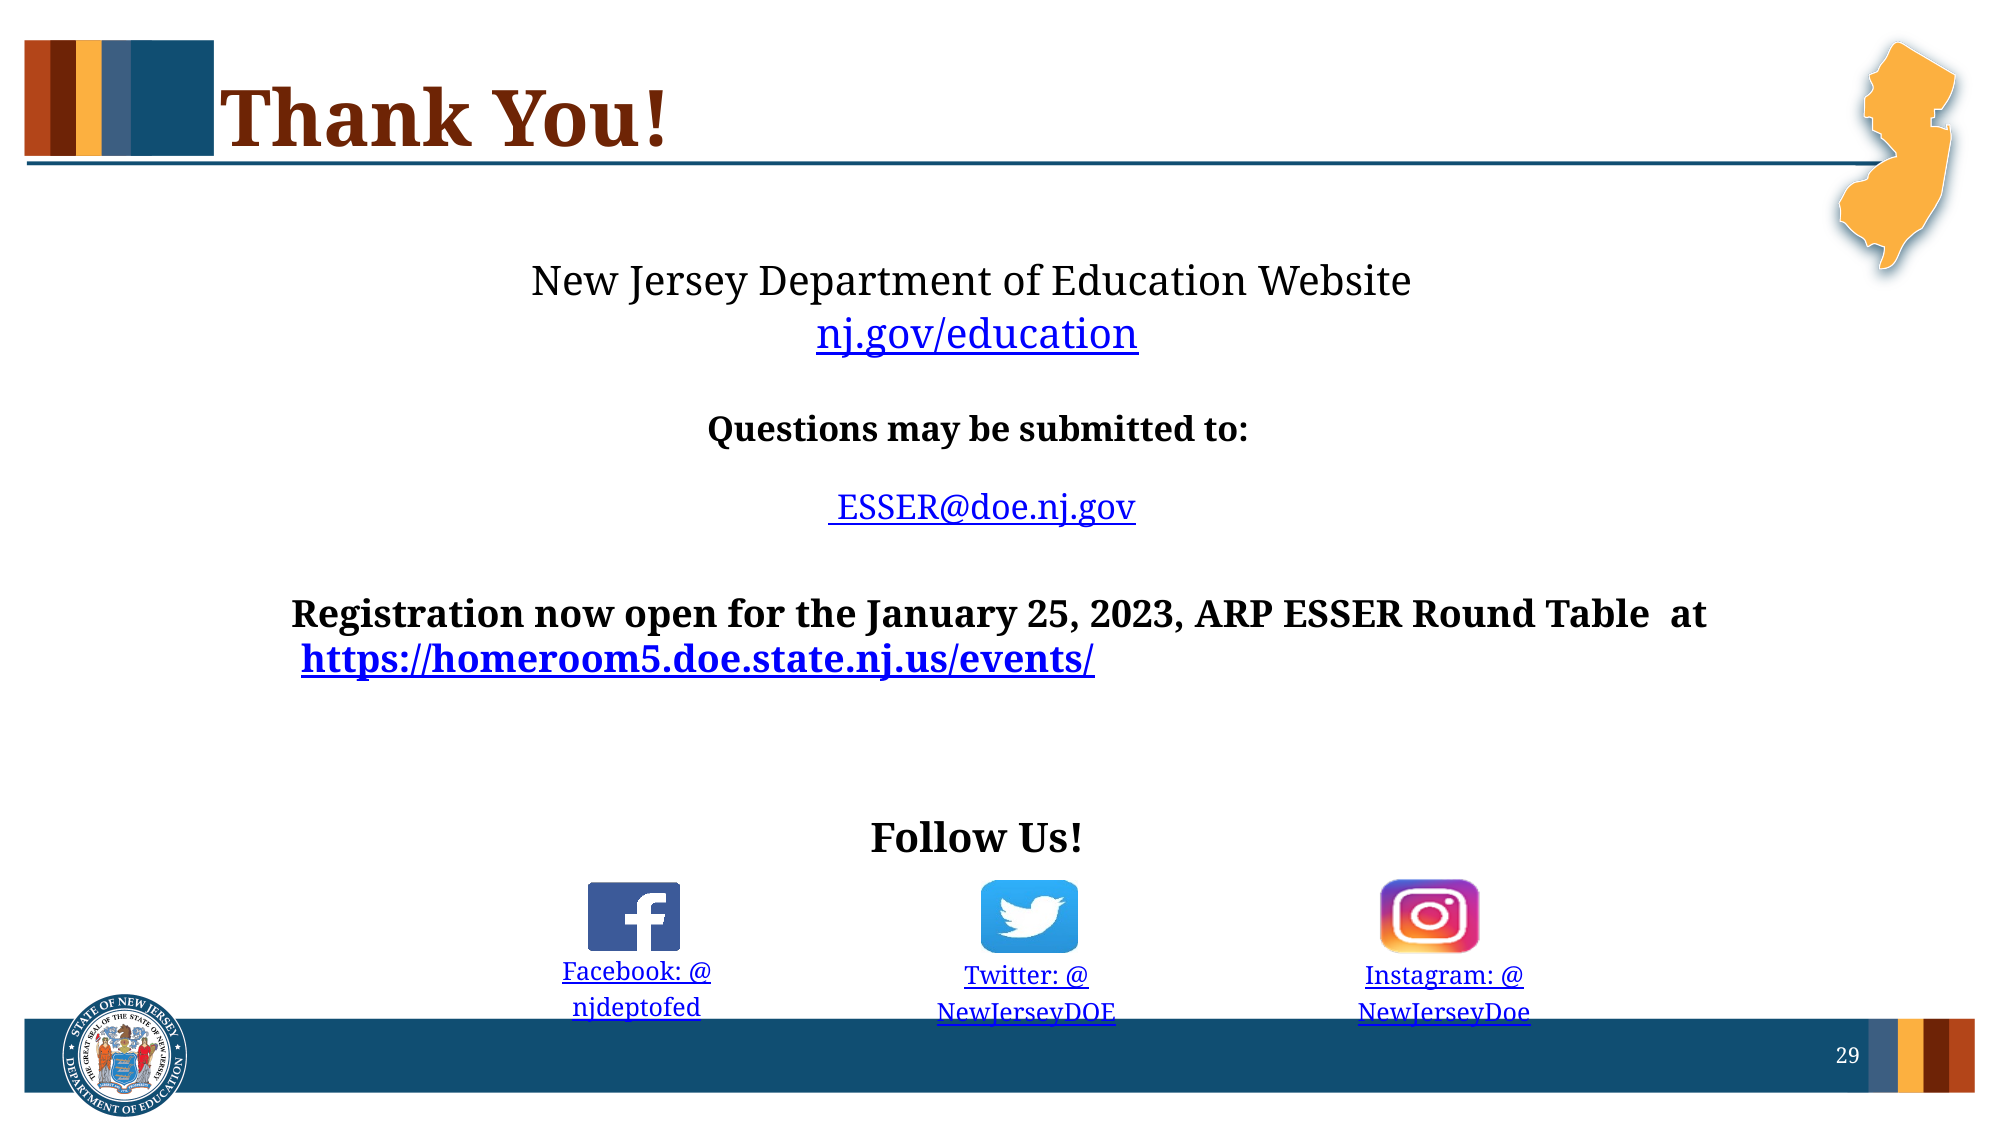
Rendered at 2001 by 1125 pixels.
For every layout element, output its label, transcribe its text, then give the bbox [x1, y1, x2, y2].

picture [1376, 875, 1487, 949]
list Follow Us! [848, 800, 1227, 882]
list Twitter: @NewJerseyDOE [904, 949, 1269, 1010]
slide_number 29 [1425, 1026, 1876, 1087]
list Questions may be submitted to: ESSER@doe.nj.gov [499, 396, 1576, 541]
list Instagram: @NewJerseyDoe [1295, 949, 1713, 979]
title Thank You! [205, 51, 1931, 191]
list Facebook: @njdeptofed [534, 944, 860, 1026]
list New Jersey Department of Education Website nj.gov/education [499, 243, 1576, 396]
text_box Registration now open for the January 25, 2023, ARP ESSER Round Table at https://homeroom5.doe.state.nj.us/events/ [276, 582, 1724, 693]
picture [586, 881, 681, 944]
picture [24, 992, 1975, 1119]
picture [24, 26, 1976, 295]
picture [981, 882, 1078, 949]
